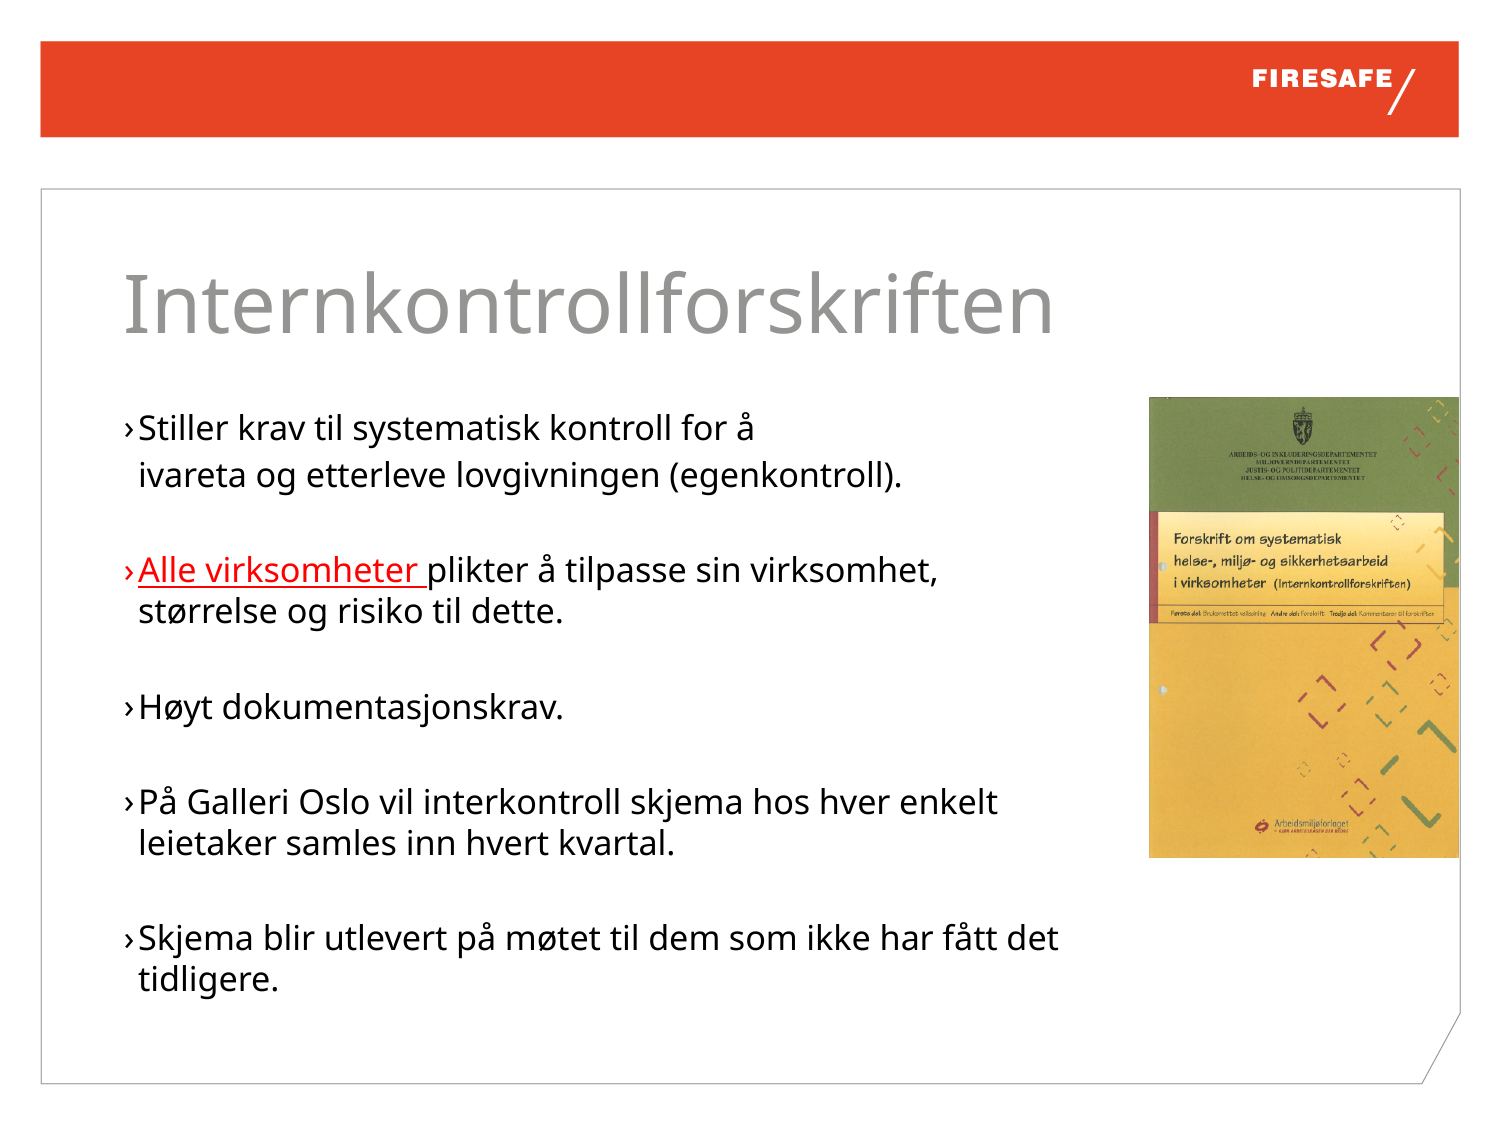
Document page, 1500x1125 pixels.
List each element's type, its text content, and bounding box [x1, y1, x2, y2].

list Stiller krav til systematisk kontroll for å ivareta og etterleve lovgivningen (egenkontroll). Alle virksomheter plikter å tilpasse sin virksomhet, størrelse og risiko til dette. Høyt dokumentasjonskrav. På Galleri Oslo vil interkontroll skjema hos hver enkelt leietaker samles inn hvert kvartal. Skjema blir utlevert på møtet til dem som ikke har fått det tidligere. [124, 405, 1069, 1005]
picture [0, 0, 1500, 1125]
title Internkontrollforskriften [124, 251, 1376, 351]
